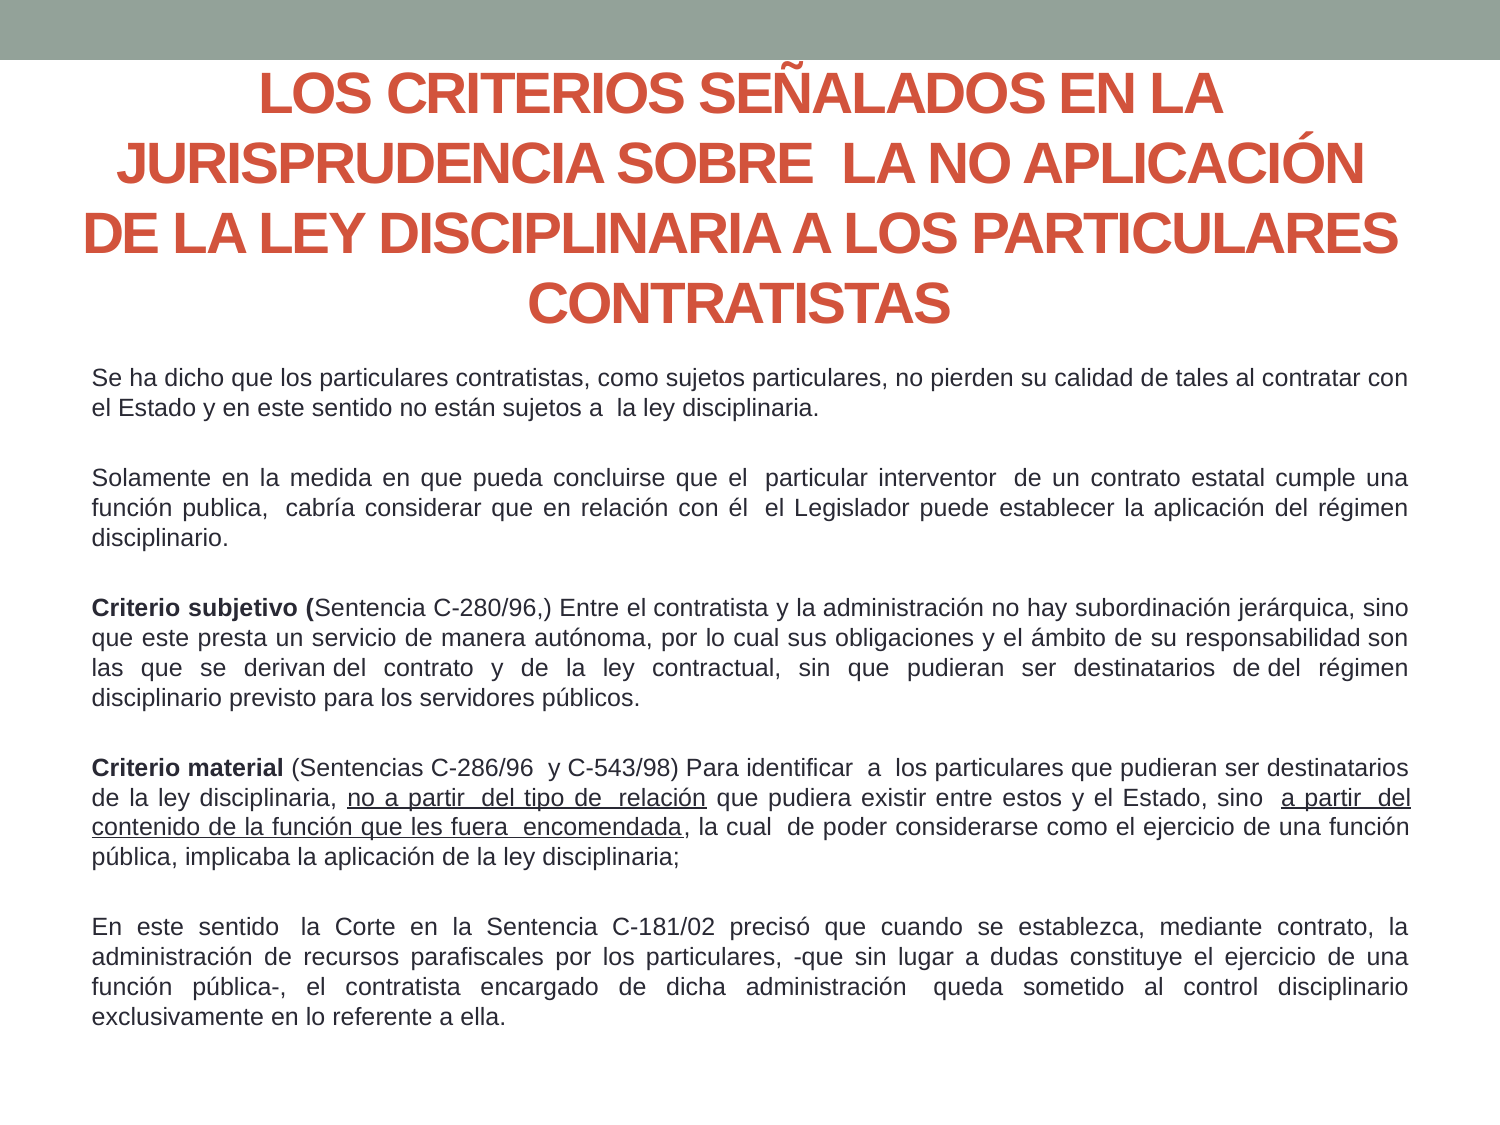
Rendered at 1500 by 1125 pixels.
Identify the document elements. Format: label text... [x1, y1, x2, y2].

list Se ha dicho que los particulares contratistas, como sujetos particulares, no pierden su calidad de tales al contratar con el Estado y en este sentido no están sujetos a la ley disciplinaria. Solamente en la medida en que pueda concluirse que el particular interventor de un contrato estatal cumple una función publica, cabría considerar que en relación con él el Legislador puede establecer la aplicación del régimen disciplinario. Criterio subjetivo (Sentencia C-280/96,) Entre el contratista y la administración no hay subordinación jerárquica, sino que este presta un servicio de manera autónoma, por lo cual sus obligaciones y el ámbito de su responsabilidad son las que se derivan del contrato y de la ley contractual, sin que pudieran ser destinatarios de del régimen disciplinario previsto para los servidores públicos. Criterio material (Sentencias C-286/96 y C-543/98) Para identificar a los particulares que pudieran ser destinatarios de la ley disciplinaria, no a partir del tipo de relación que pudiera existir entre estos y el Estado, sino a partir del contenido de la función que les fuera encomendada, la cual de poder considerarse como el ejercicio de una función pública, implicaba la aplicación de la ley disciplinaria; En este sentido la Corte en la Sentencia C-181/02 precisó que cuando se establezca, mediante contrato, la administración de recursos parafiscales por los particulares, -que sin lugar a dudas constituye el ejercicio de una función pública-, el contratista encargado de dicha administración queda sometido al control disciplinario exclusivamente en lo referente a ella. [76, 319, 1427, 1120]
title LOS CRITERIOS SEÑALADOS EN LA JURISPRUDENCIA SOBRE LA NO APLICACIÓN DE LA LEY DISCIPLINARIA A LOS PARTICULARES CONTRATISTAS [64, 149, 1415, 312]
